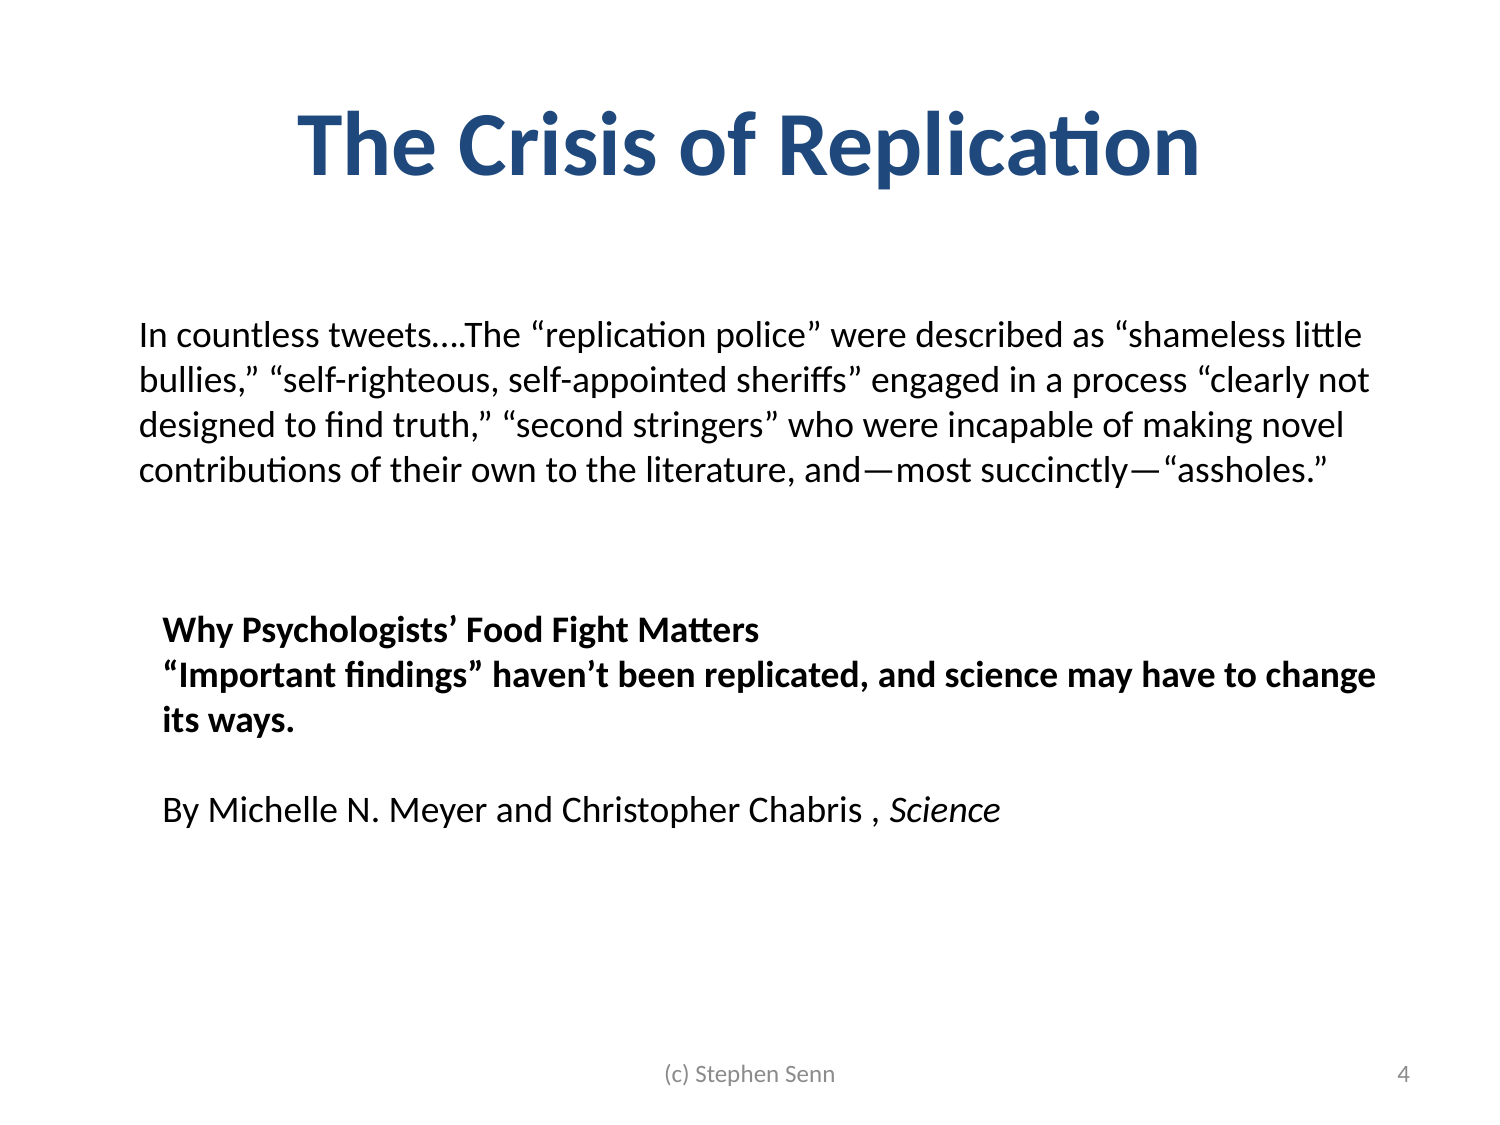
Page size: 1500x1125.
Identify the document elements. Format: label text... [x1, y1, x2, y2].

text_box In countless tweets….The “replication police” were described as “shameless little bullies,” “self-righteous, self-appointed sheriffs” engaged in a process “clearly not designed to find truth,” “second stringers” who were incapable of making novel contributions of their own to the literature, and—most succinctly—“assholes.” [123, 302, 1400, 498]
footer (c) Stephen Senn [512, 1042, 988, 1103]
title The Crisis of Replication [75, 45, 1425, 233]
text_box Why Psychologists’ Food Fight Matters “Important findings” haven’t been replicated, and science may have to change its ways. By Michelle N. Meyer and Christopher Chabris , Science [147, 597, 1435, 838]
slide_number 4 [1074, 1042, 1425, 1103]
